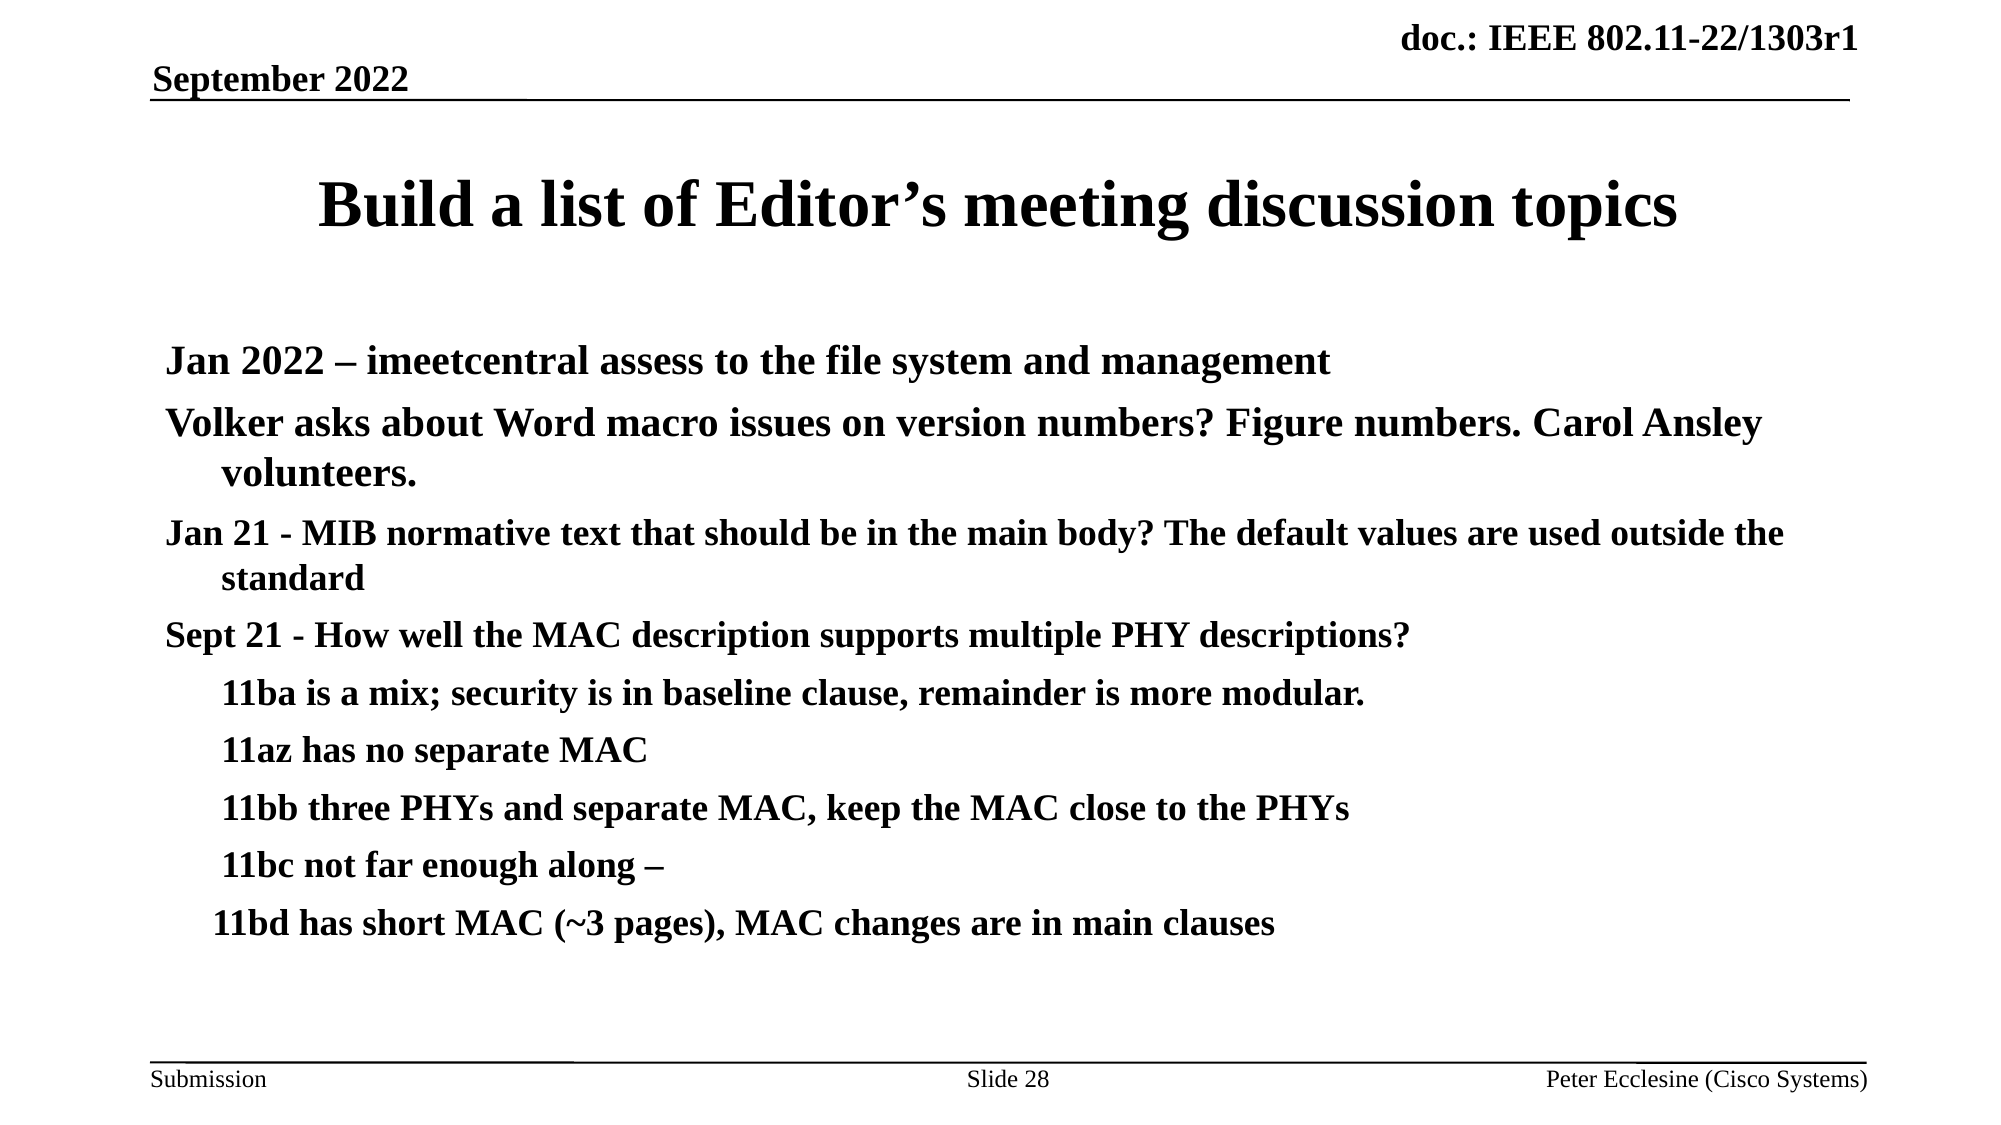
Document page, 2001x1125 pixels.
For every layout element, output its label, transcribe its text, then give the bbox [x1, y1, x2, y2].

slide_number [152, 54, 563, 100]
title Build a list of Editor’s meeting discussion topics [149, 112, 1850, 288]
slide_number Slide 28 [950, 1061, 1067, 1123]
footer Peter Ecclesine (Cisco Systems) [1171, 1061, 1869, 1093]
list Jan 2022 – imeetcentral assess to the file system and management Volker asks about Word macro issues on version numbers? Figure numbers. Carol Ansley volunteers. Jan 21 - MIB normative text that should be in the main body? The default values are used outside the standard Sept 21 - How well the MAC description supports multiple PHY descriptions? 11ba is a mix; security is in baseline clause, remainder is more modular. 11az has no separate MAC 11bb three PHYs and separate MAC, keep the MAC close to the PHYs 11bc not far enough along – 11bd has short MAC (~3 pages), MAC changes are in main clauses [149, 324, 1850, 1000]
